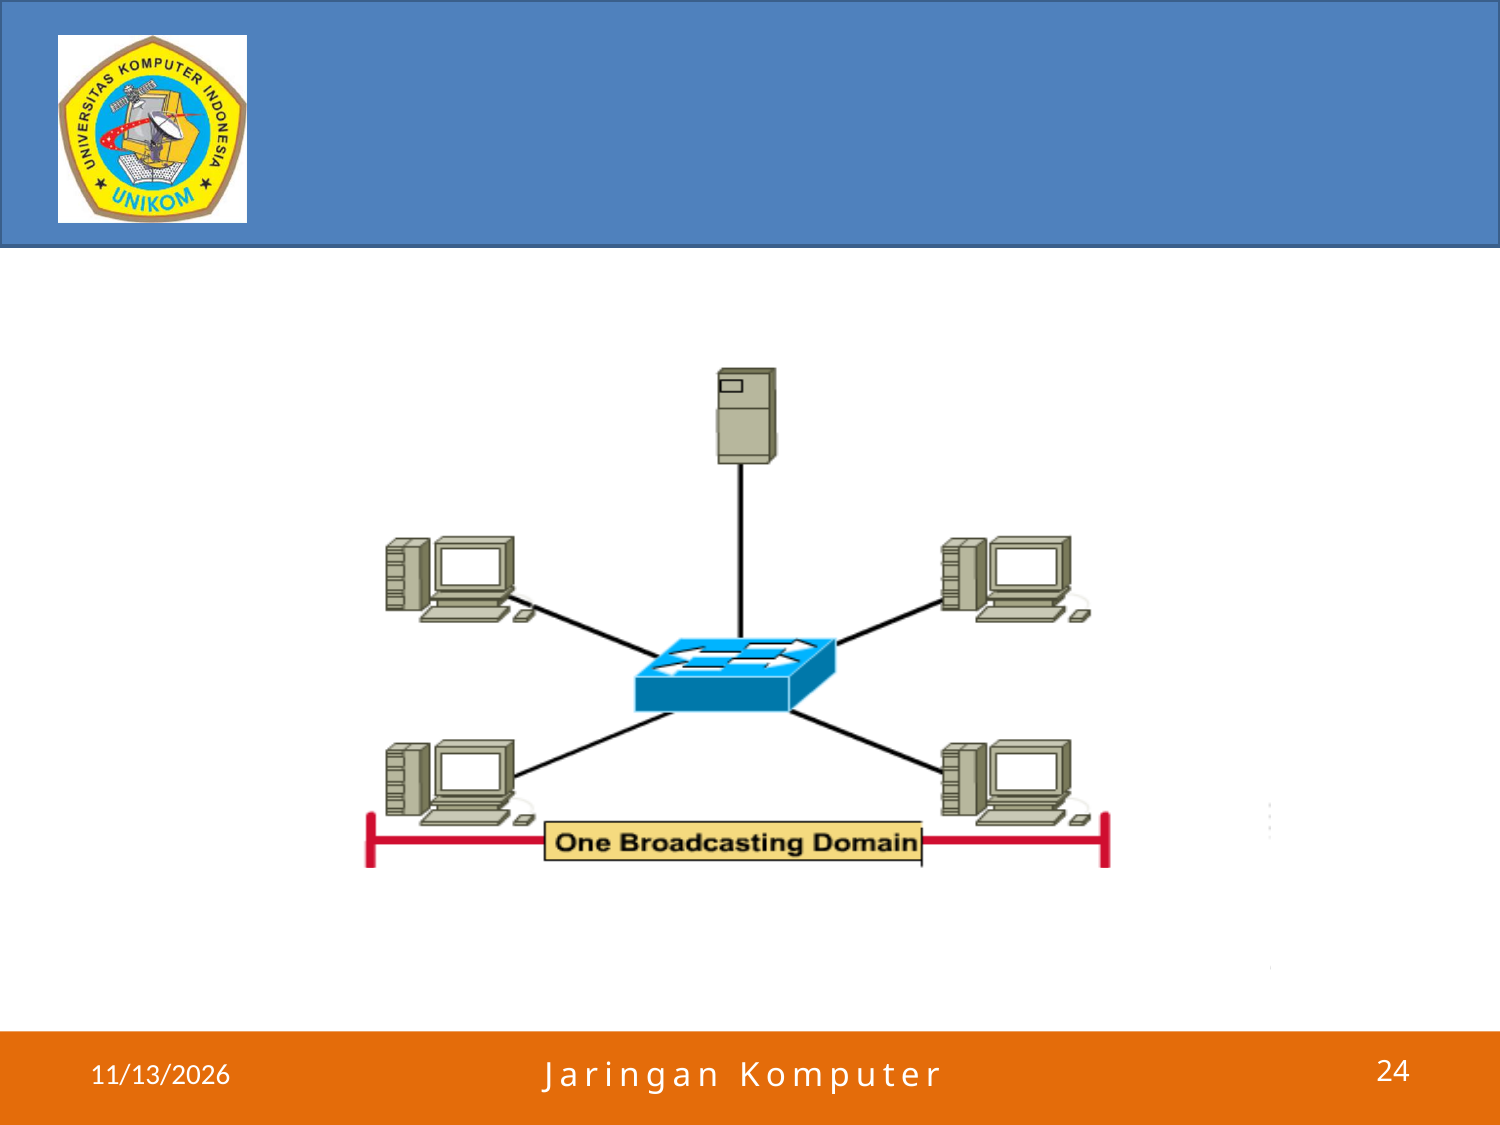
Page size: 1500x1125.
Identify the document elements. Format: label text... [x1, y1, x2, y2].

picture [58, 35, 247, 223]
slide_number 24 [1074, 1042, 1425, 1103]
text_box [222, 363, 1271, 979]
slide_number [75, 1042, 425, 1103]
footer Jaringan Komputer [512, 1042, 988, 1103]
